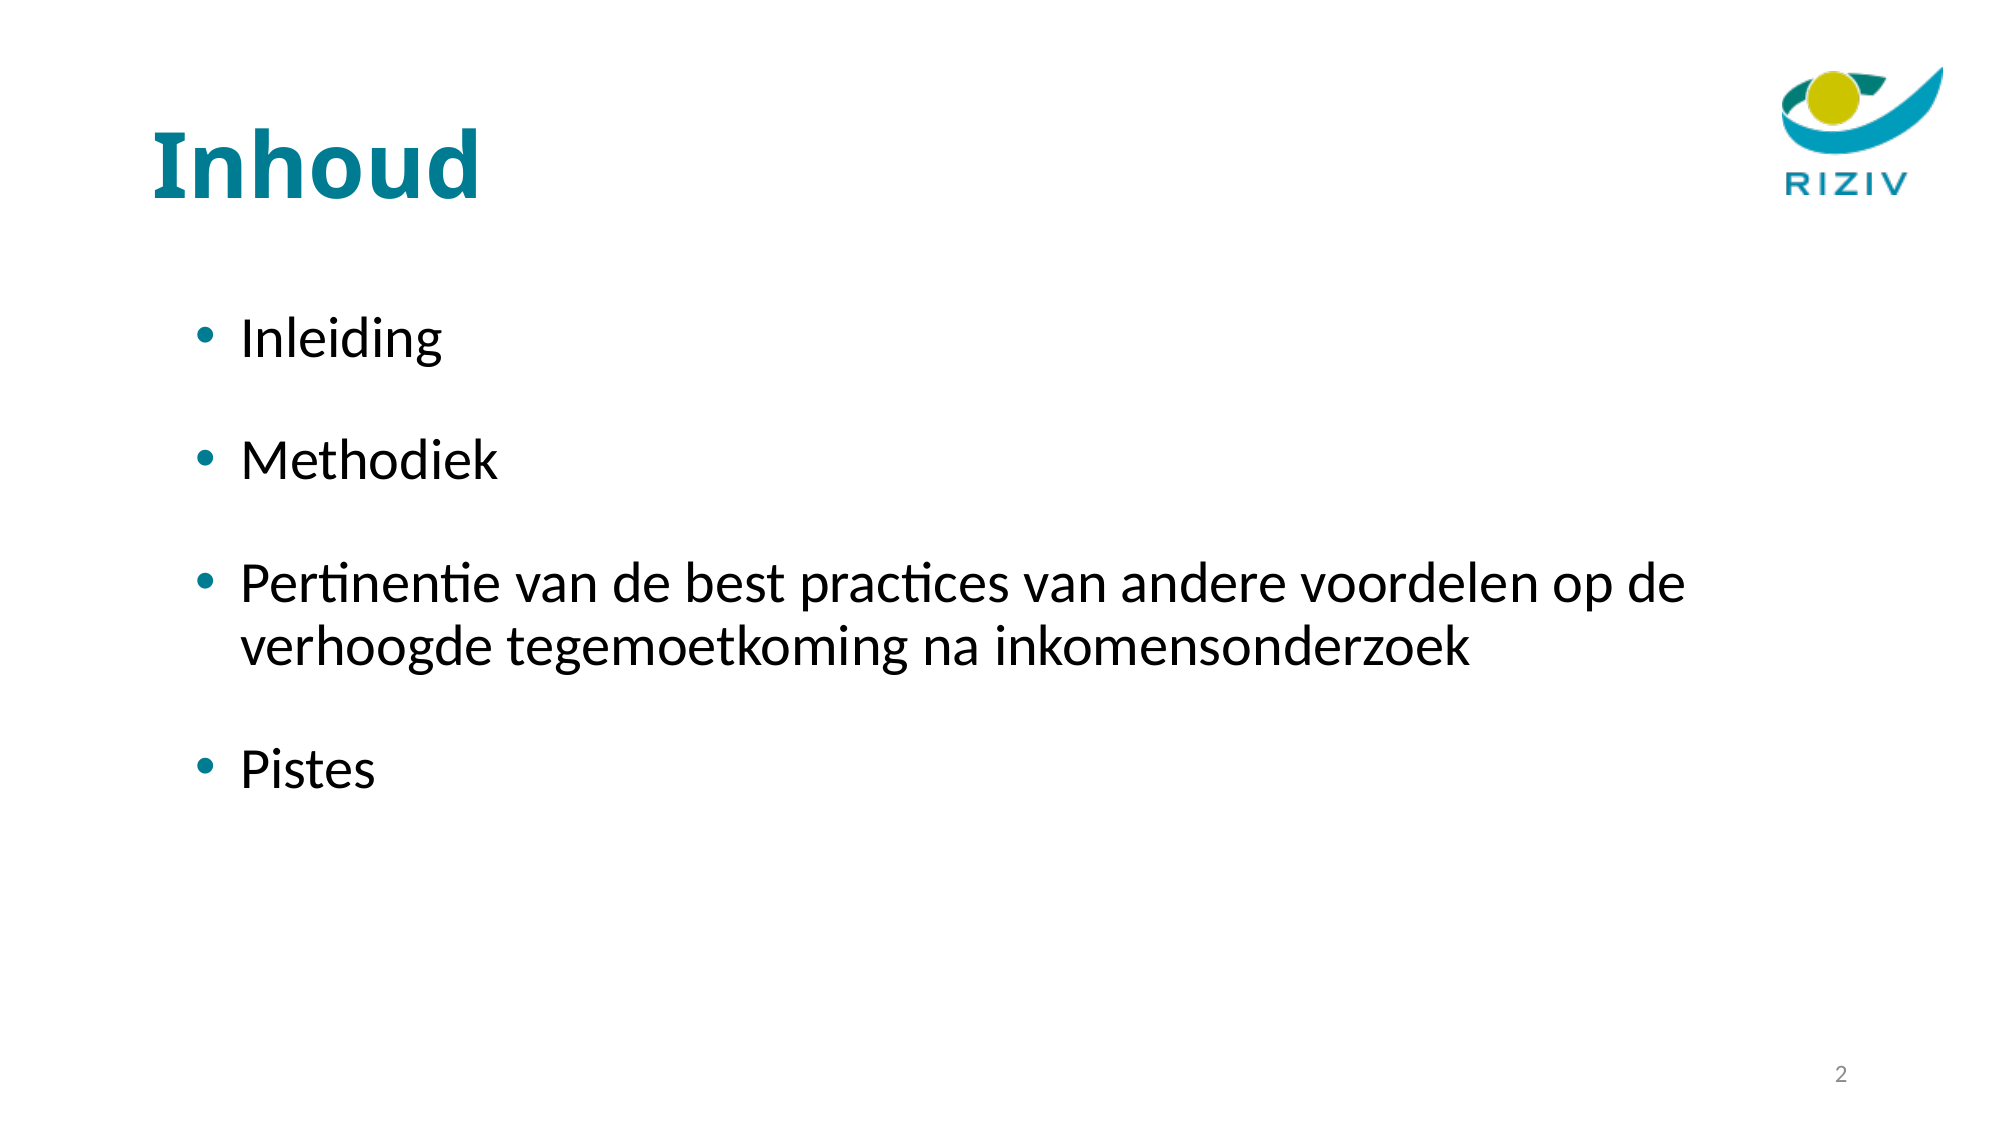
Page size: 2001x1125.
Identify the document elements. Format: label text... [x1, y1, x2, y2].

list Inleiding Methodiek Pertinentie van de best practices van andere voordelen op de verhoogde tegemoetkoming na inkomensonderzoek Pistes [137, 299, 1863, 1014]
title Inhoud [137, 59, 1863, 278]
slide_number 2 [1412, 1042, 1863, 1103]
picture [1782, 67, 1943, 195]
picture [1790, 186, 1804, 195]
picture [1790, 176, 1805, 183]
